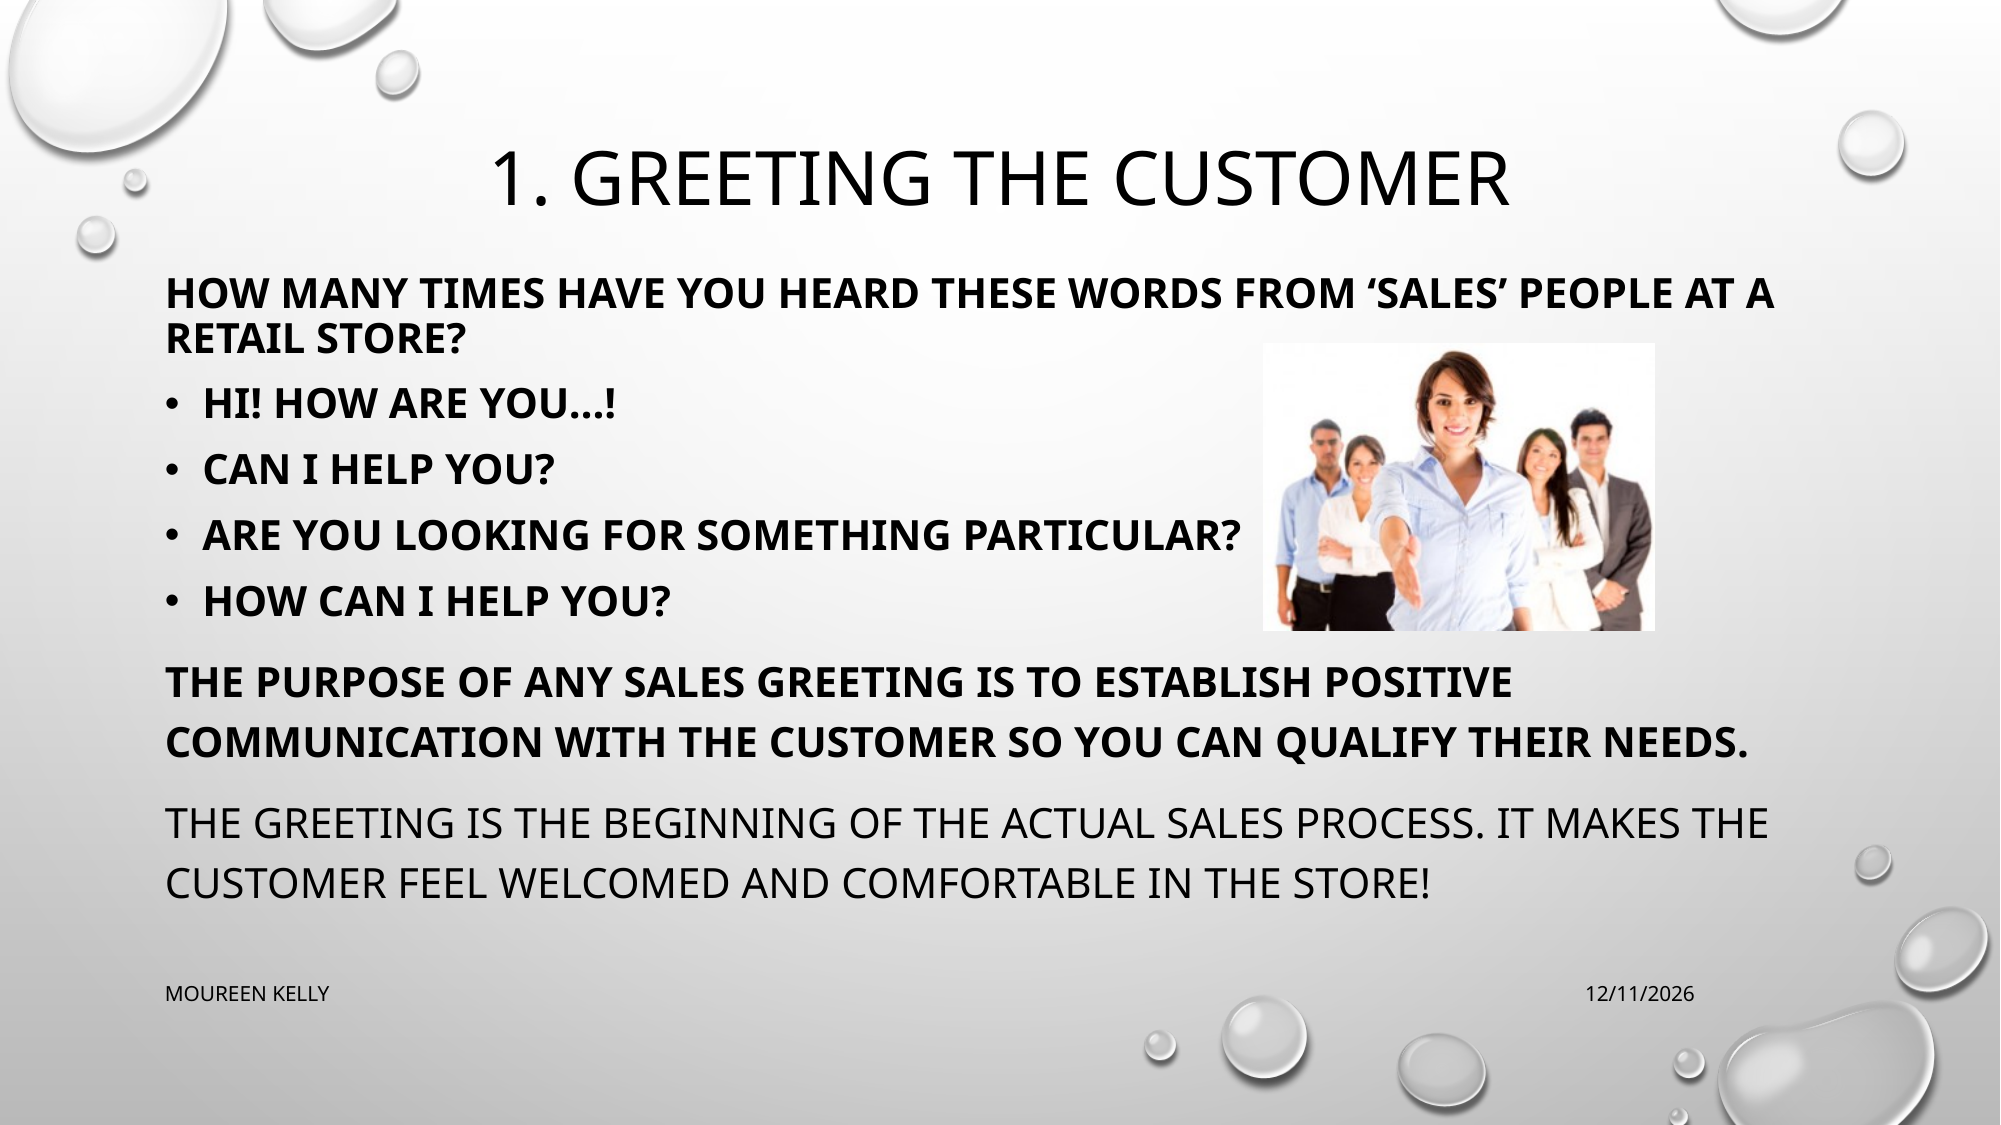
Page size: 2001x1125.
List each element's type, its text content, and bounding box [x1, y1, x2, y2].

picture [0, 0, 2000, 1125]
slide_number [1259, 965, 1710, 1025]
list How many times have you heard these words from ‘sales’ people at a retail store? Hi! How are you…! Can I help you? Are you looking for something particular? How can I help you? The purpose of any sales greeting is to establish positive communication with the customer so you can qualify their needs. The greeting is the beginning of the actual sales process. It makes the customer feel welcomed and comfortable in the store! [149, 264, 1850, 950]
footer MOUREEN KELLY [149, 965, 1245, 1025]
title 1. Greeting the customer [149, 50, 1851, 312]
